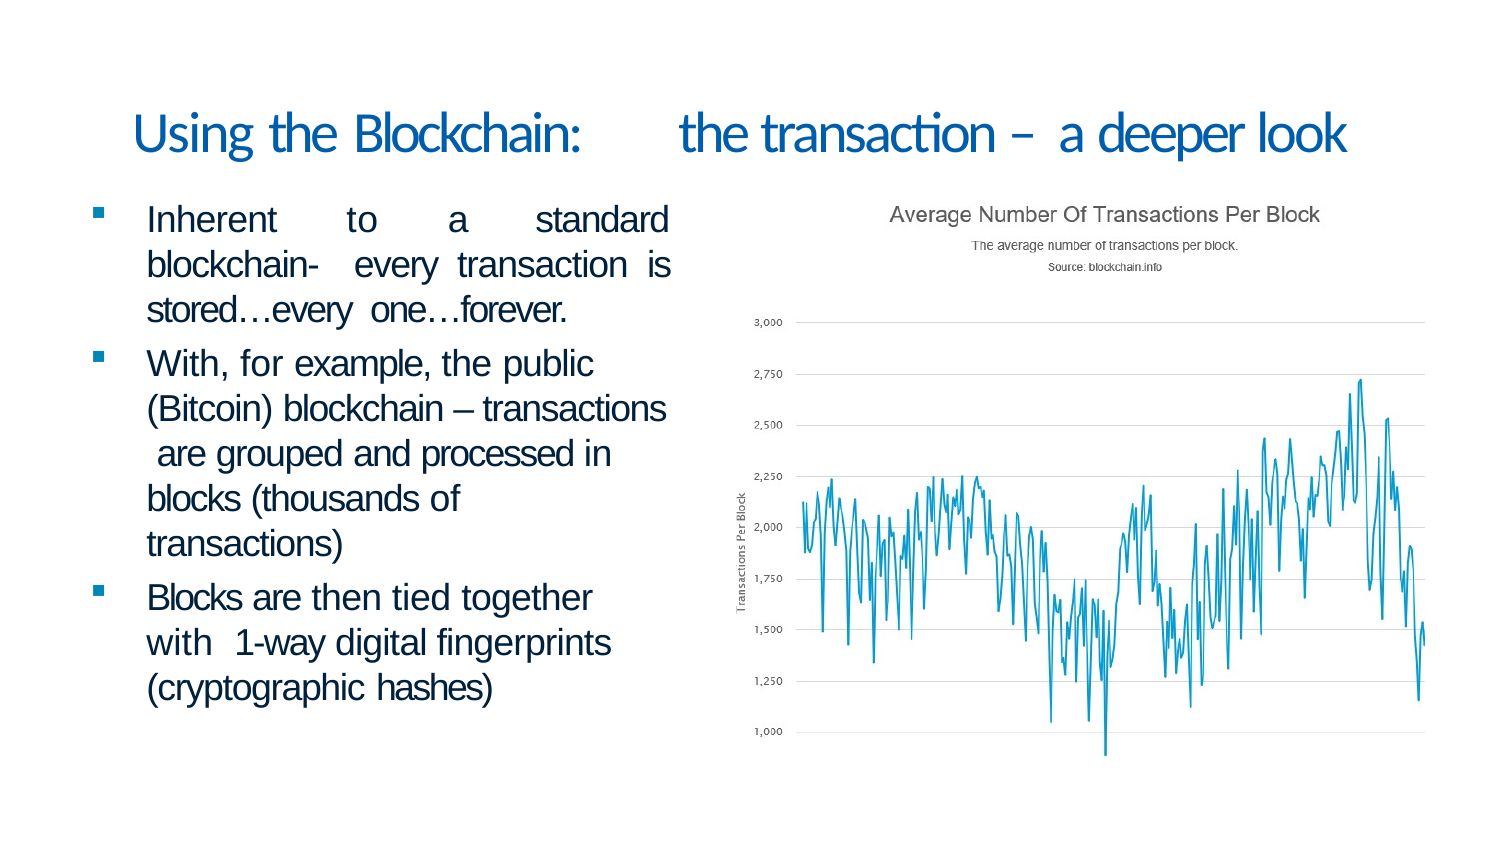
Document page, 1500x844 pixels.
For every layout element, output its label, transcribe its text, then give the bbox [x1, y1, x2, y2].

text_box Inherent to a standard blockchain- every transaction is stored…every one…forever. With, for example, the public (Bitcoin) blockchain – transactions are grouped and processed in blocks (thousands of transactions) Blocks are then tied together with 1-way digital fingerprints (cryptographic hashes) [87, 192, 671, 709]
title Using the Blockchain: the transaction – a deeper look [87, 56, 1393, 200]
text_box [736, 206, 1425, 756]
